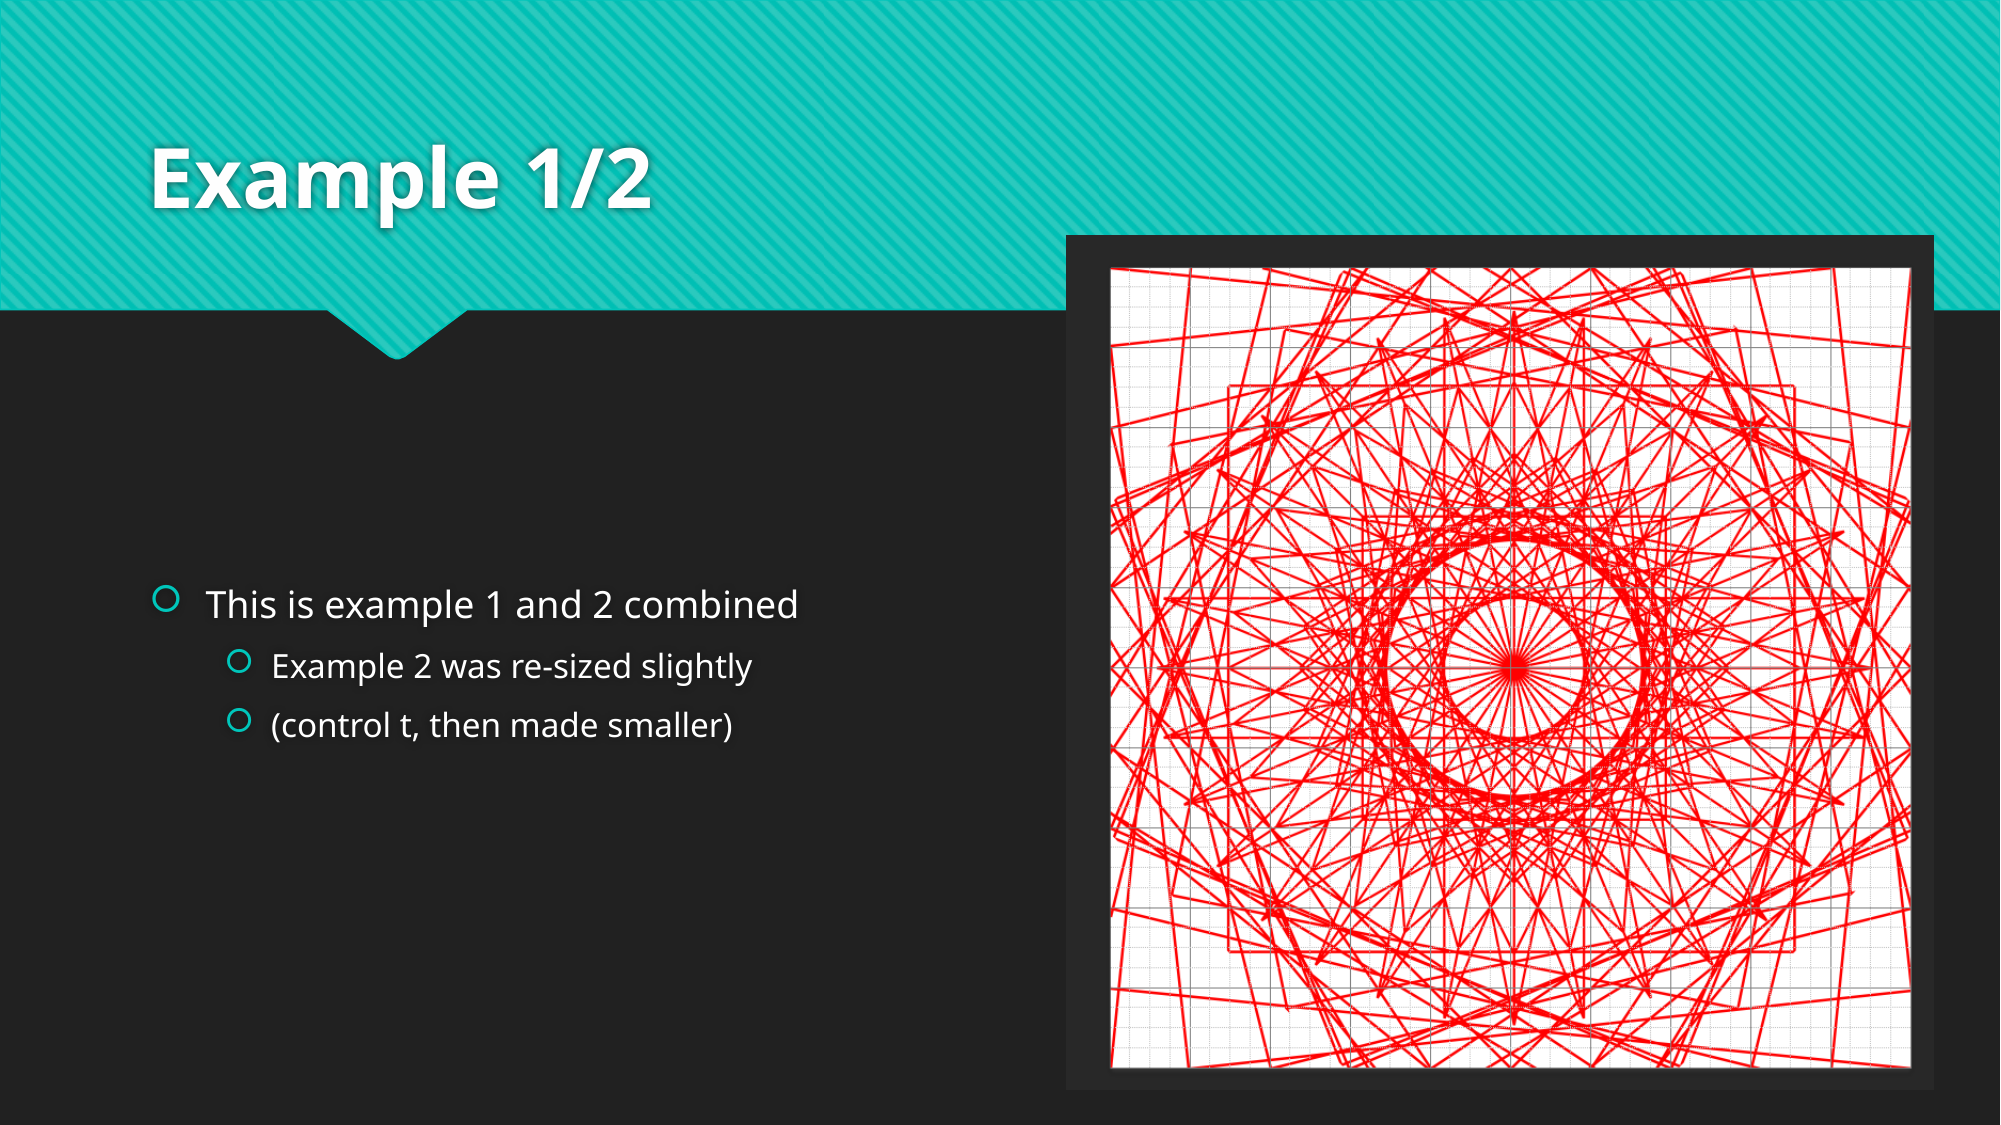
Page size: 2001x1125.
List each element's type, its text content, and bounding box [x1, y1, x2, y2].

title Example 1/2 [132, 73, 1868, 233]
picture [1066, 235, 1934, 1091]
list This is example 1 and 2 combined Example 2 was re-sized slightly (control t, then made smaller) [134, 364, 1066, 962]
